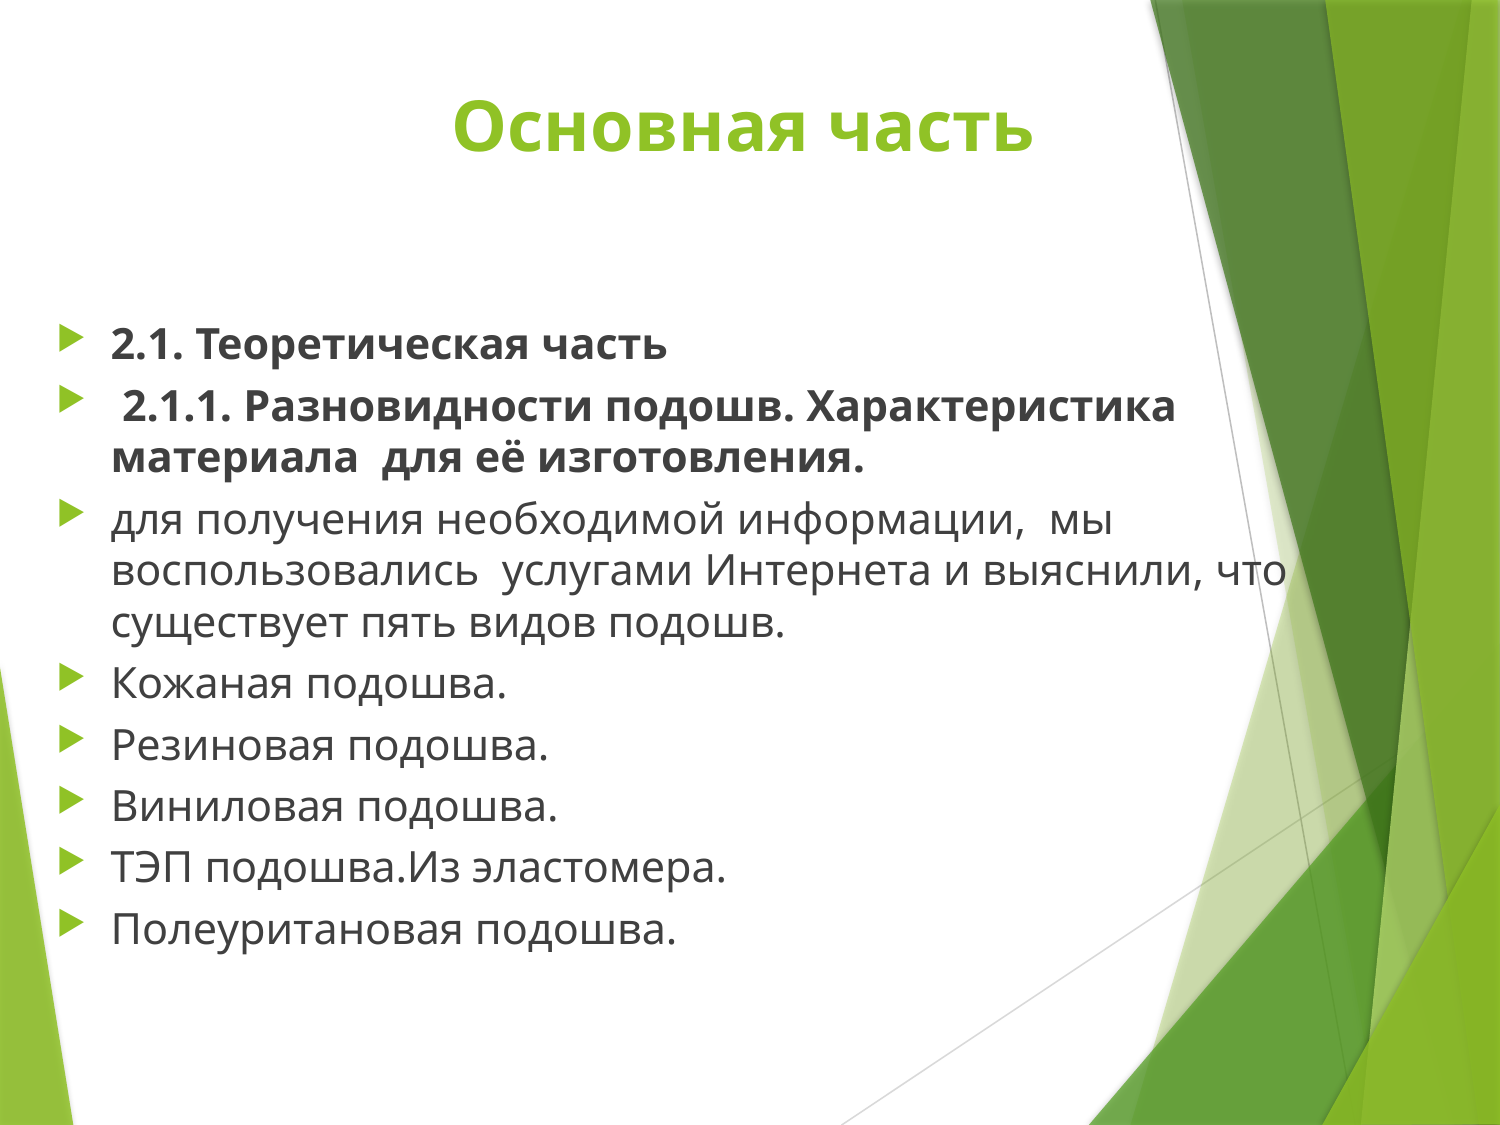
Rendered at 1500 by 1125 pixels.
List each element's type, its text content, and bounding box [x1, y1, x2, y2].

title Основная часть [436, 73, 1064, 194]
list 2.1. Теоретическая часть 2.1.1. Разновидности подошв. Характеристика материала для её изготовления. для получения необходимой информации, мы воспользовались услугами Интернета и выяснили, что существует пять видов подошв. Кожаная подошва. Резиновая подошва. Виниловая подошва. ТЭП подошва.Из эластомера. Полеуритановая подошва. [41, 278, 1317, 1022]
